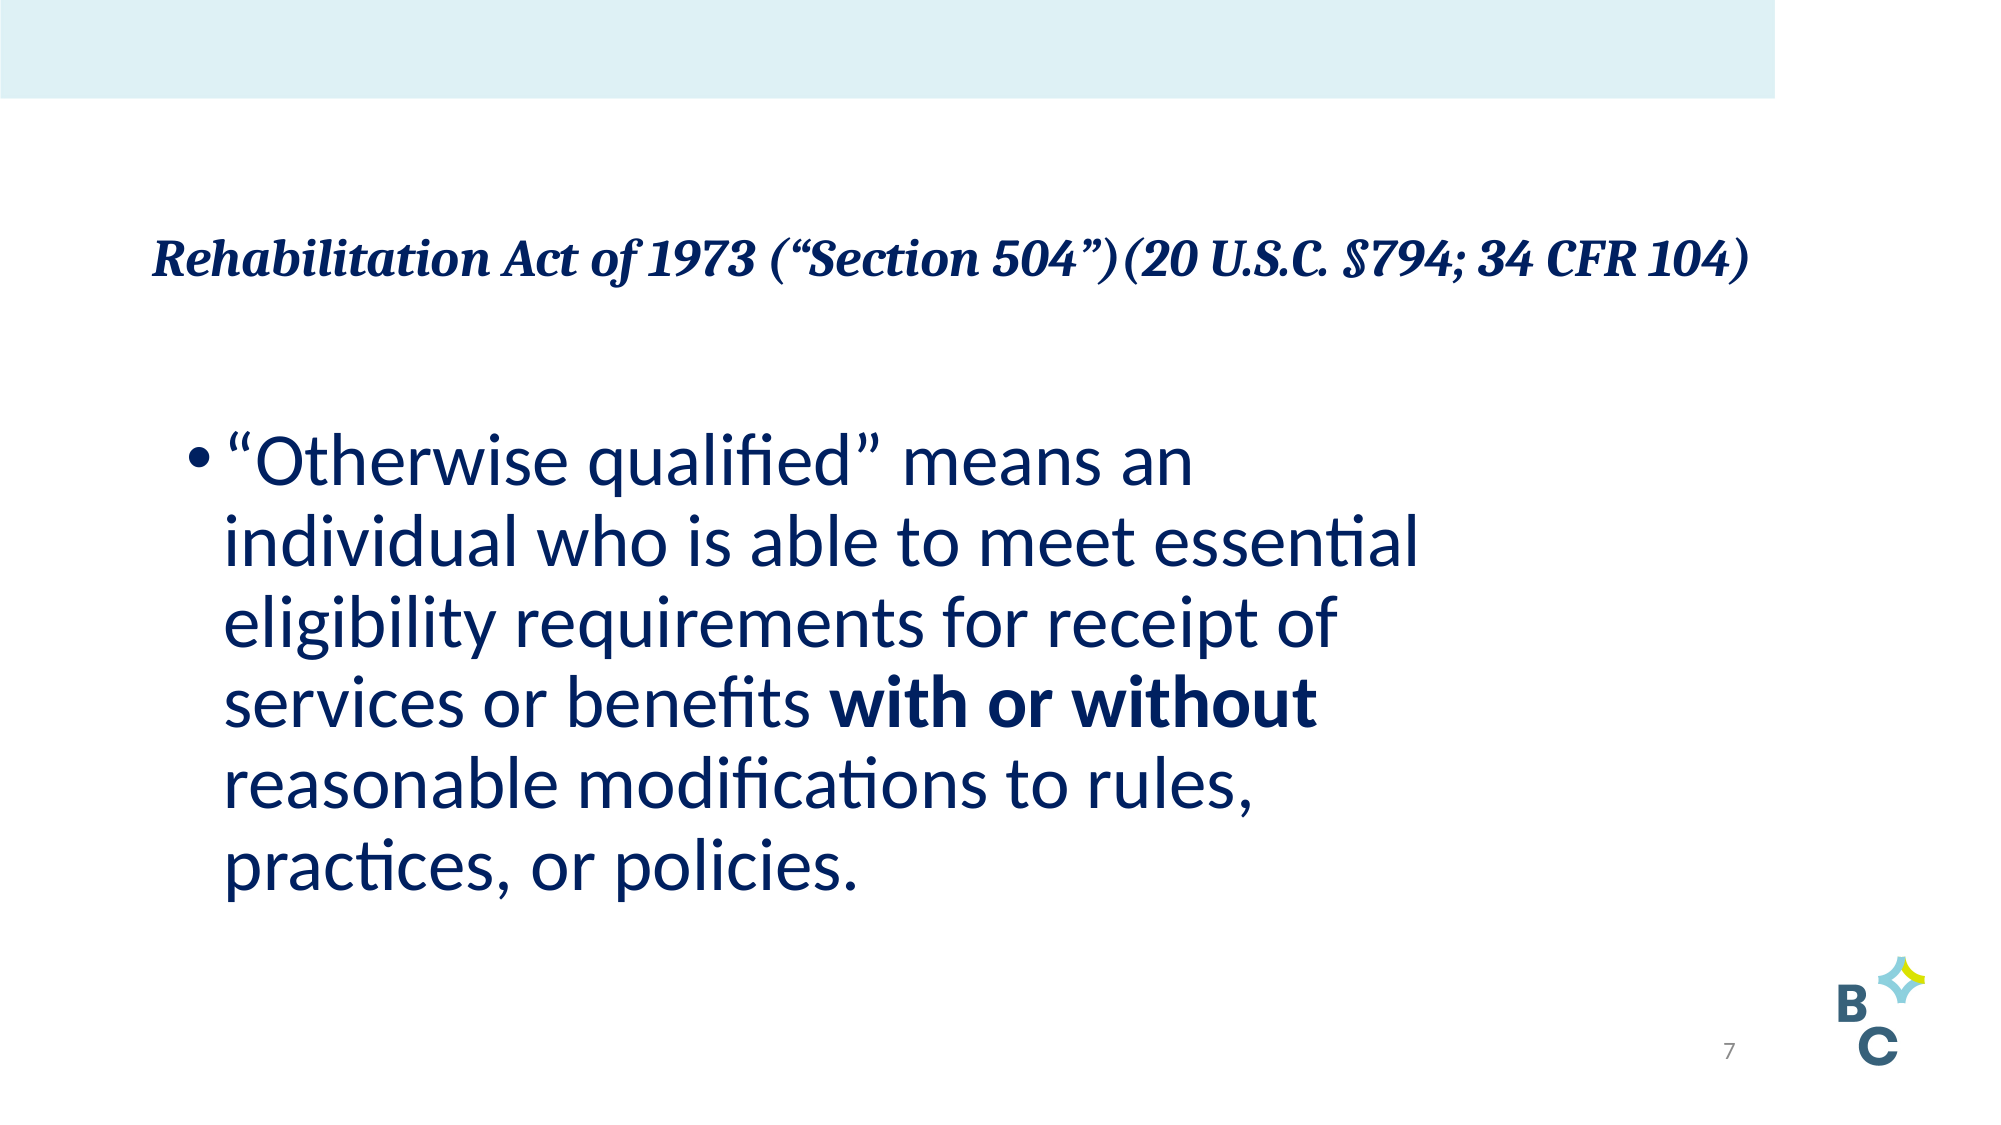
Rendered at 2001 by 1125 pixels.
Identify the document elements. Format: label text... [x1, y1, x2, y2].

list “Otherwise qualified” means an individual who is able to meet essential eligibility requirements for receipt of services or benefits with or without reasonable modifications to rules, practices, or policies. [170, 412, 1509, 1050]
picture [0, 0, 2001, 1125]
title Rehabilitation Act of 1973 (“Section 504”)(20 U.S.C. §794; 34 CFR 104) [137, 154, 1776, 372]
slide_number 7 [1400, 1019, 1751, 1080]
